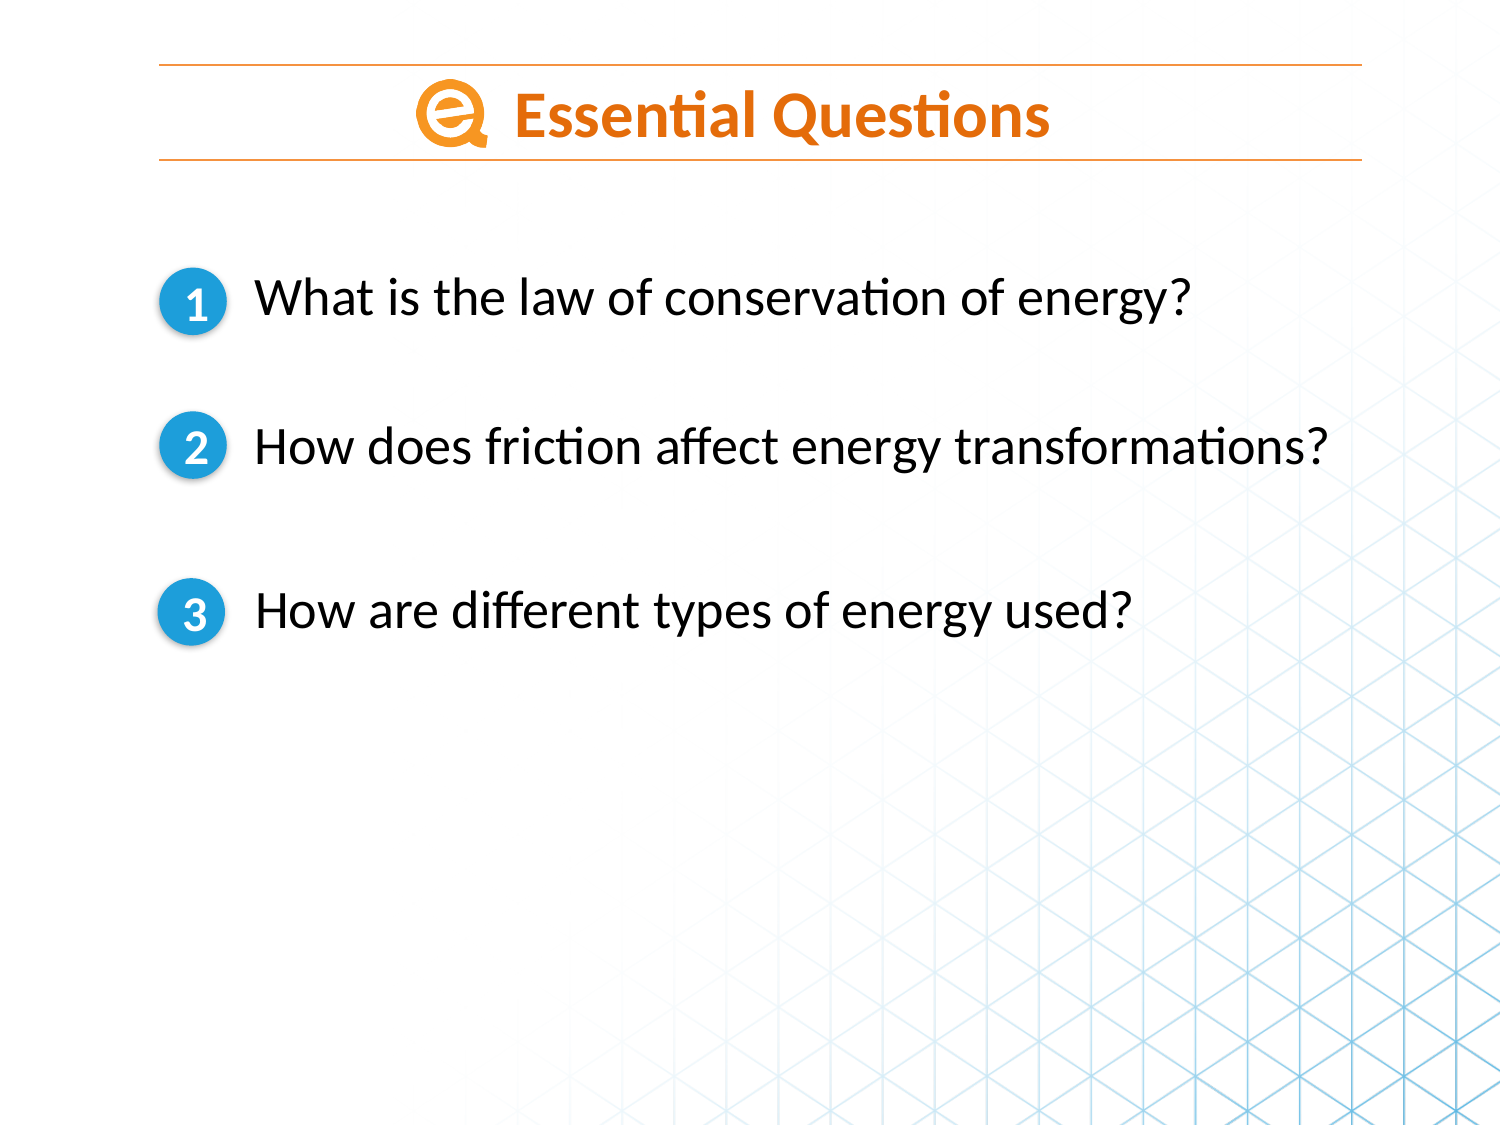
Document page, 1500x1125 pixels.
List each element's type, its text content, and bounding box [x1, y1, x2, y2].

picture [393, 0, 1500, 1125]
text_box Essential Questions [130, 63, 1390, 159]
text_box How does friction affect energy transformations? [240, 403, 1420, 483]
text_box 1 [158, 266, 228, 336]
picture [416, 79, 488, 148]
text_box How are different types of energy used? [240, 566, 1375, 647]
text_box 2 [158, 410, 228, 480]
text_box 3 [156, 577, 226, 647]
text_box What is the law of conservation of energy? [239, 254, 1338, 334]
